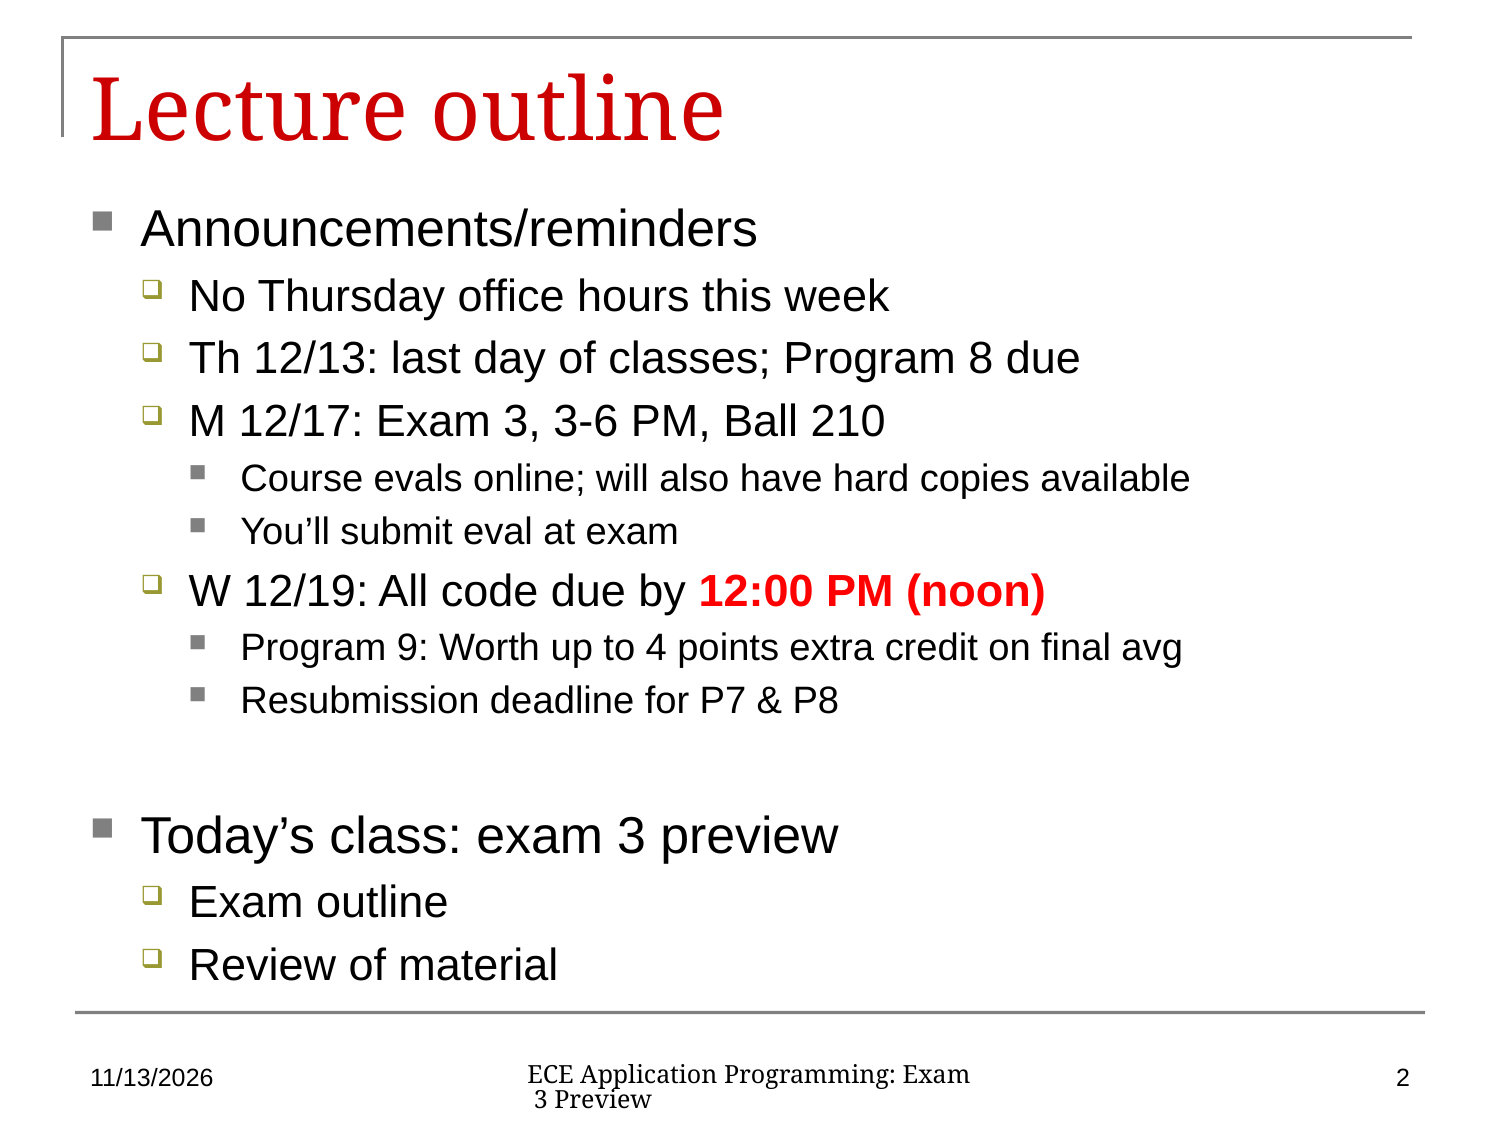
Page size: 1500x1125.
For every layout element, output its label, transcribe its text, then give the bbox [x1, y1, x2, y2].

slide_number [74, 1023, 426, 1100]
list Announcements/reminders No Thursday office hours this week Th 12/13: last day of classes; Program 8 due M 12/17: Exam 3, 3-6 PM, Ball 210 Course evals online; will also have hard copies available You’ll submit eval at exam W 12/19: All code due by 12:00 PM (noon) Program 9: Worth up to 4 points extra credit on final avg Resubmission deadline for P7 & P8 Today’s class: exam 3 preview Exam outline Review of material [75, 187, 1425, 1006]
footer ECE Application Programming: Exam 3 Preview [512, 1024, 988, 1101]
title Lecture outline [75, 45, 1425, 163]
slide_number 2 [1074, 1023, 1426, 1100]
